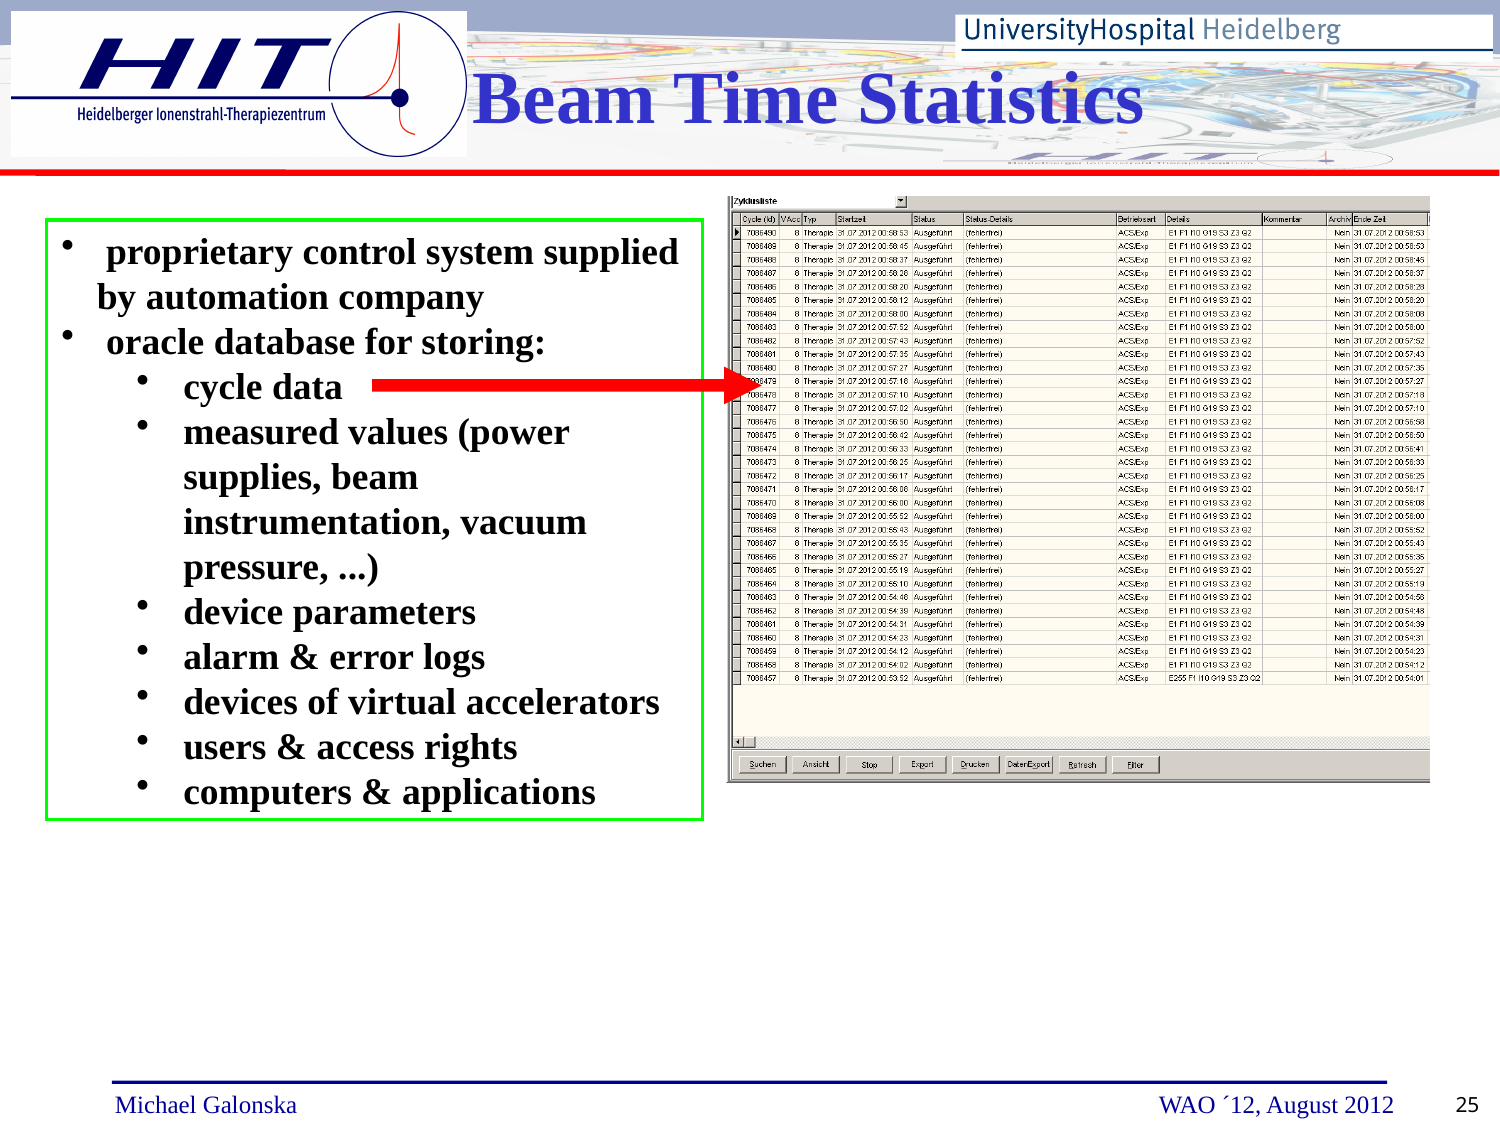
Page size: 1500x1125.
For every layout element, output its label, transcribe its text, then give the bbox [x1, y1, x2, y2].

text_box 25 [1411, 1084, 1494, 1125]
title Beam Time Statistics [112, 0, 1388, 188]
picture [726, 196, 1430, 783]
picture [0, 0, 112, 169]
picture [1388, 0, 1500, 169]
text_box proprietary control system supplied by automation company oracle database for storing: cycle data measured values (power supplies, beam instrumentation, vacuum pressure, ...) device parameters alarm & error logs devices of virtual accelerators users & access rights computers & applications [46, 219, 703, 820]
